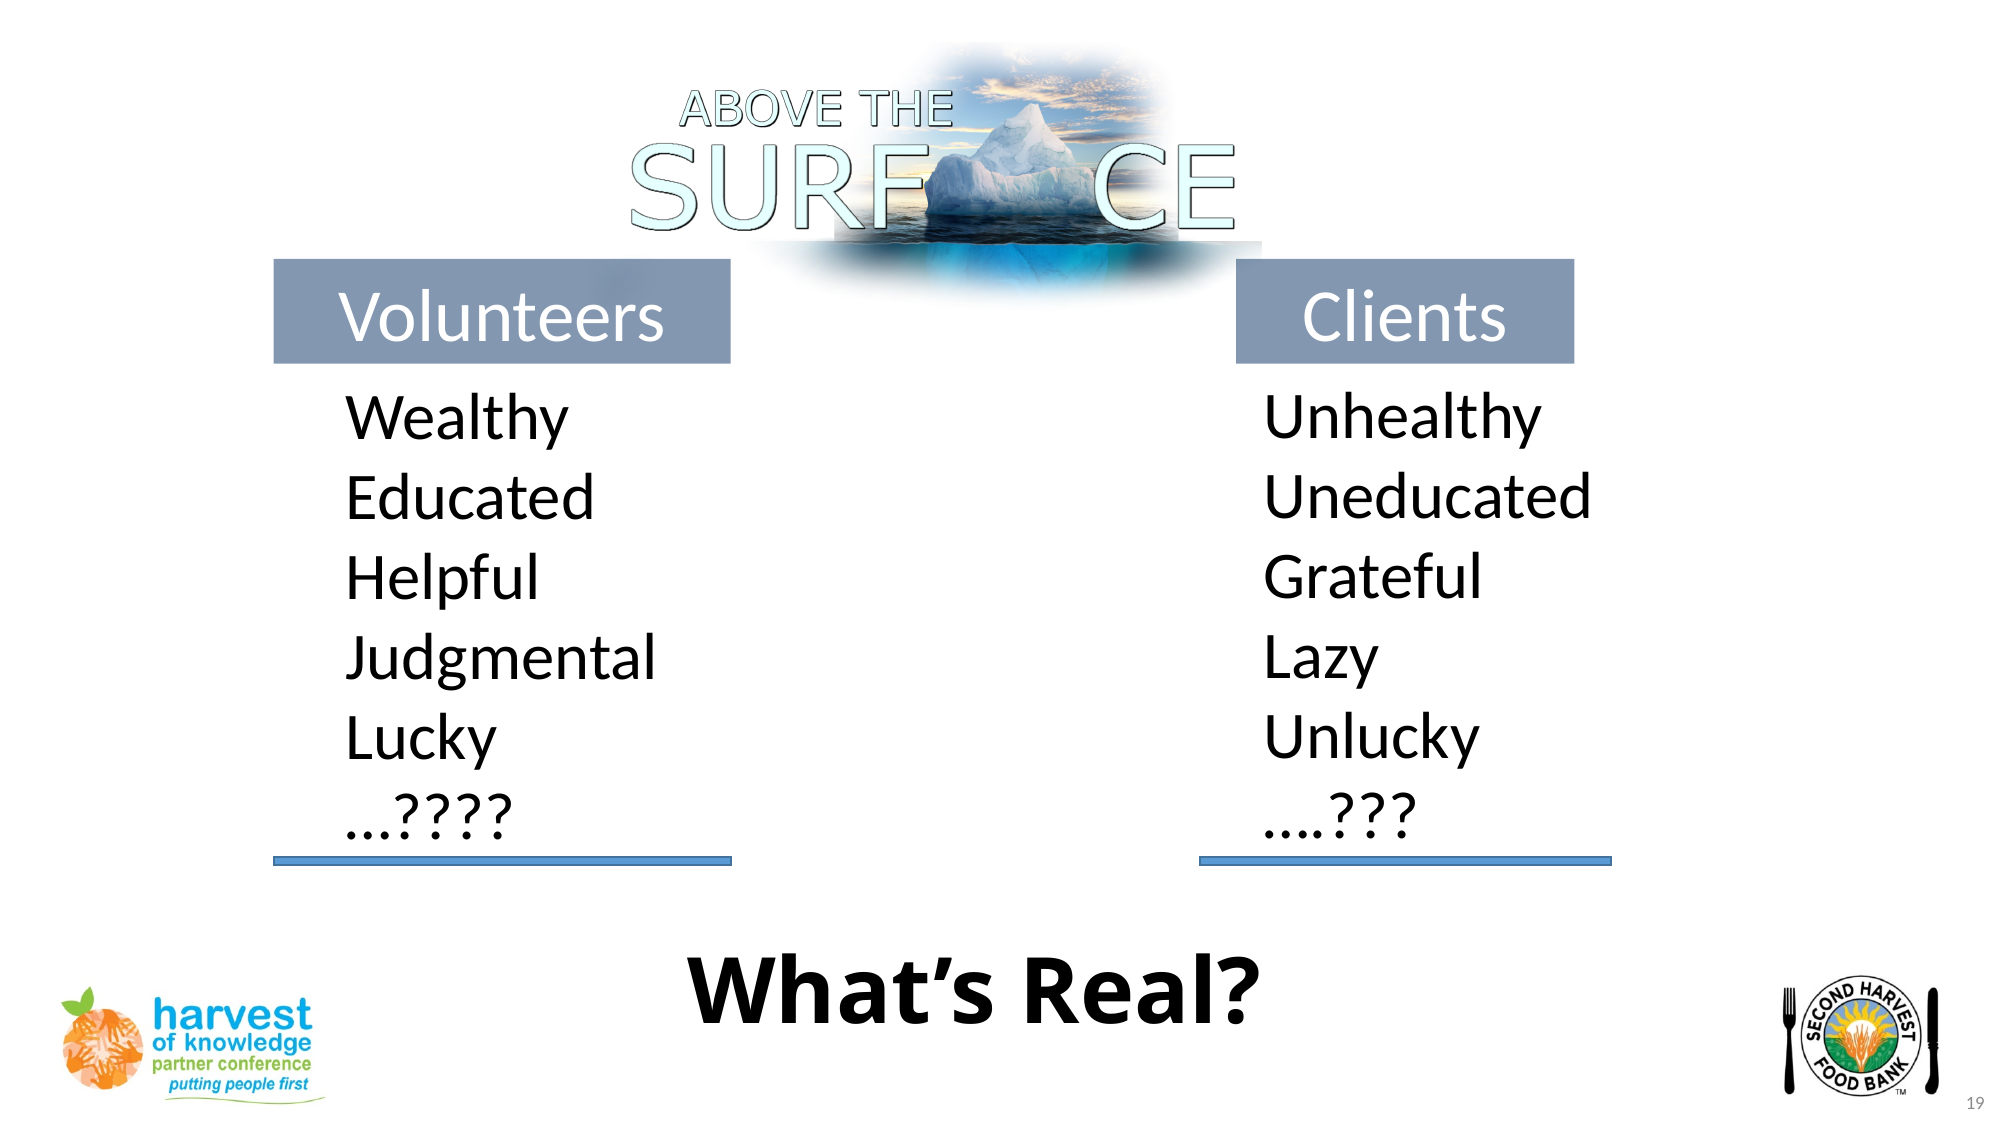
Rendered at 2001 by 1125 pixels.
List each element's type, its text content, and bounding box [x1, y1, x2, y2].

text_box Wealthy Educated Helpful Judgmental Lucky …???? [330, 365, 674, 856]
title What’s Real? [404, 911, 1546, 1077]
picture [1780, 955, 1941, 1116]
text_box Unhealthy Uneducated Grateful Lazy Unlucky ….??? [1248, 364, 1609, 856]
picture [586, 28, 1262, 343]
text_box Clients [1236, 258, 1575, 364]
text_box Volunteers [273, 258, 731, 364]
text_box [273, 856, 732, 866]
picture [47, 977, 333, 1109]
text_box [1199, 856, 1612, 866]
